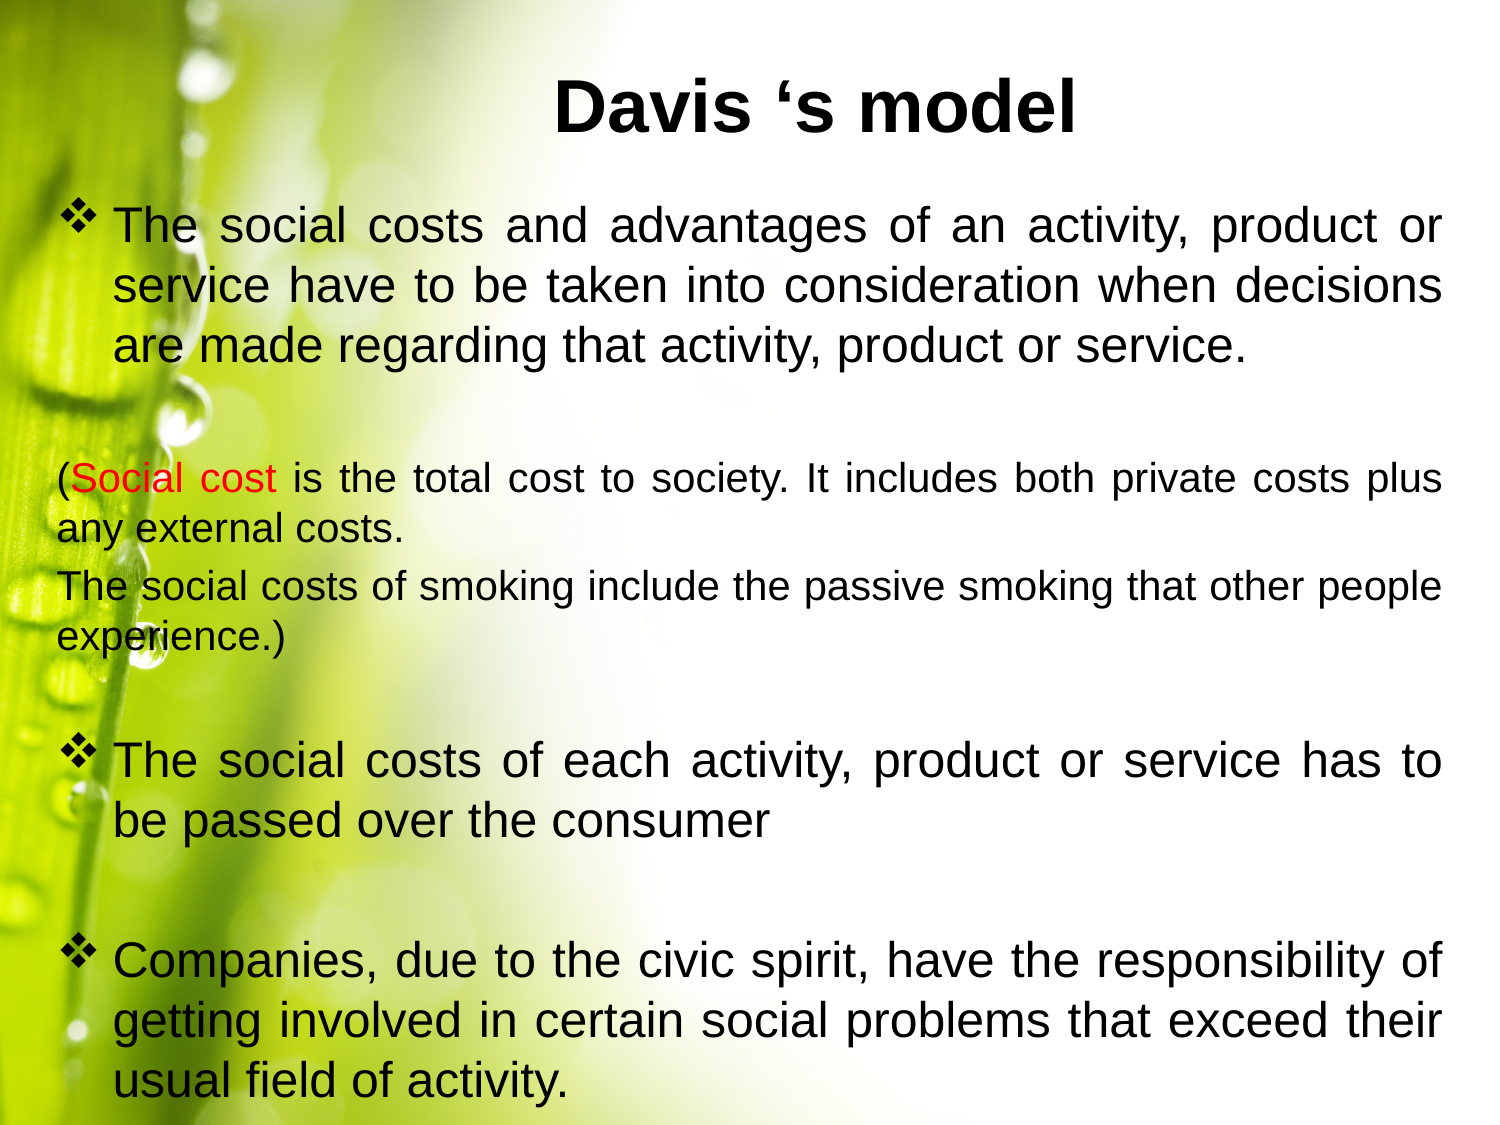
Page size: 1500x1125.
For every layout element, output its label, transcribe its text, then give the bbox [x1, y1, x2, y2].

title Davis ‘s model [206, 45, 1425, 161]
picture [0, 0, 1155, 1125]
list The social costs and advantages of an activity, product or service have to be taken into consideration when decisions are made regarding that activity, product or service. (Social cost is the total cost to society. It includes both private costs plus any external costs. The social costs of smoking include the passive smoking that other people experience.) The social costs of each activity, product or service has to be passed over the consumer Companies, due to the civic spirit, have the responsibility of getting involved in certain social problems that exceed their usual field of activity. [41, 184, 1459, 1059]
